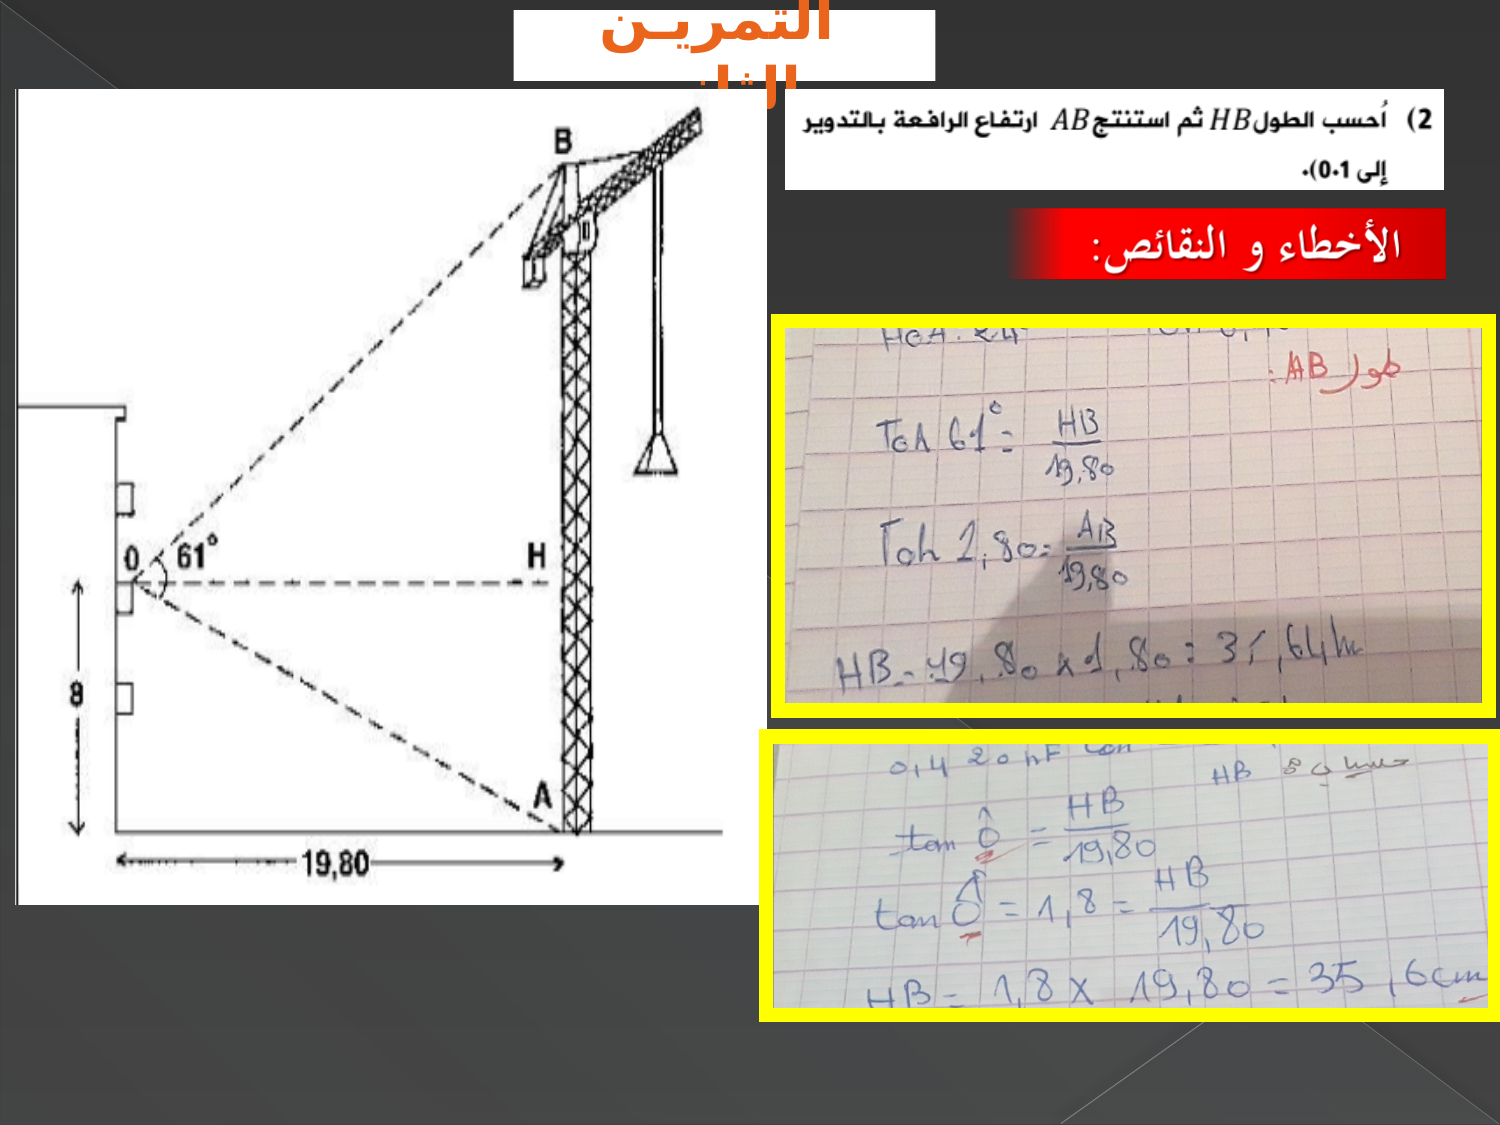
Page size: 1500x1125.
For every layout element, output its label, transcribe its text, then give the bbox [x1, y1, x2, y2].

picture [14, 89, 767, 906]
picture [785, 89, 1444, 191]
picture [773, 743, 1489, 1008]
text_box التمريـن الثاني [513, 10, 936, 81]
picture [784, 197, 1482, 704]
